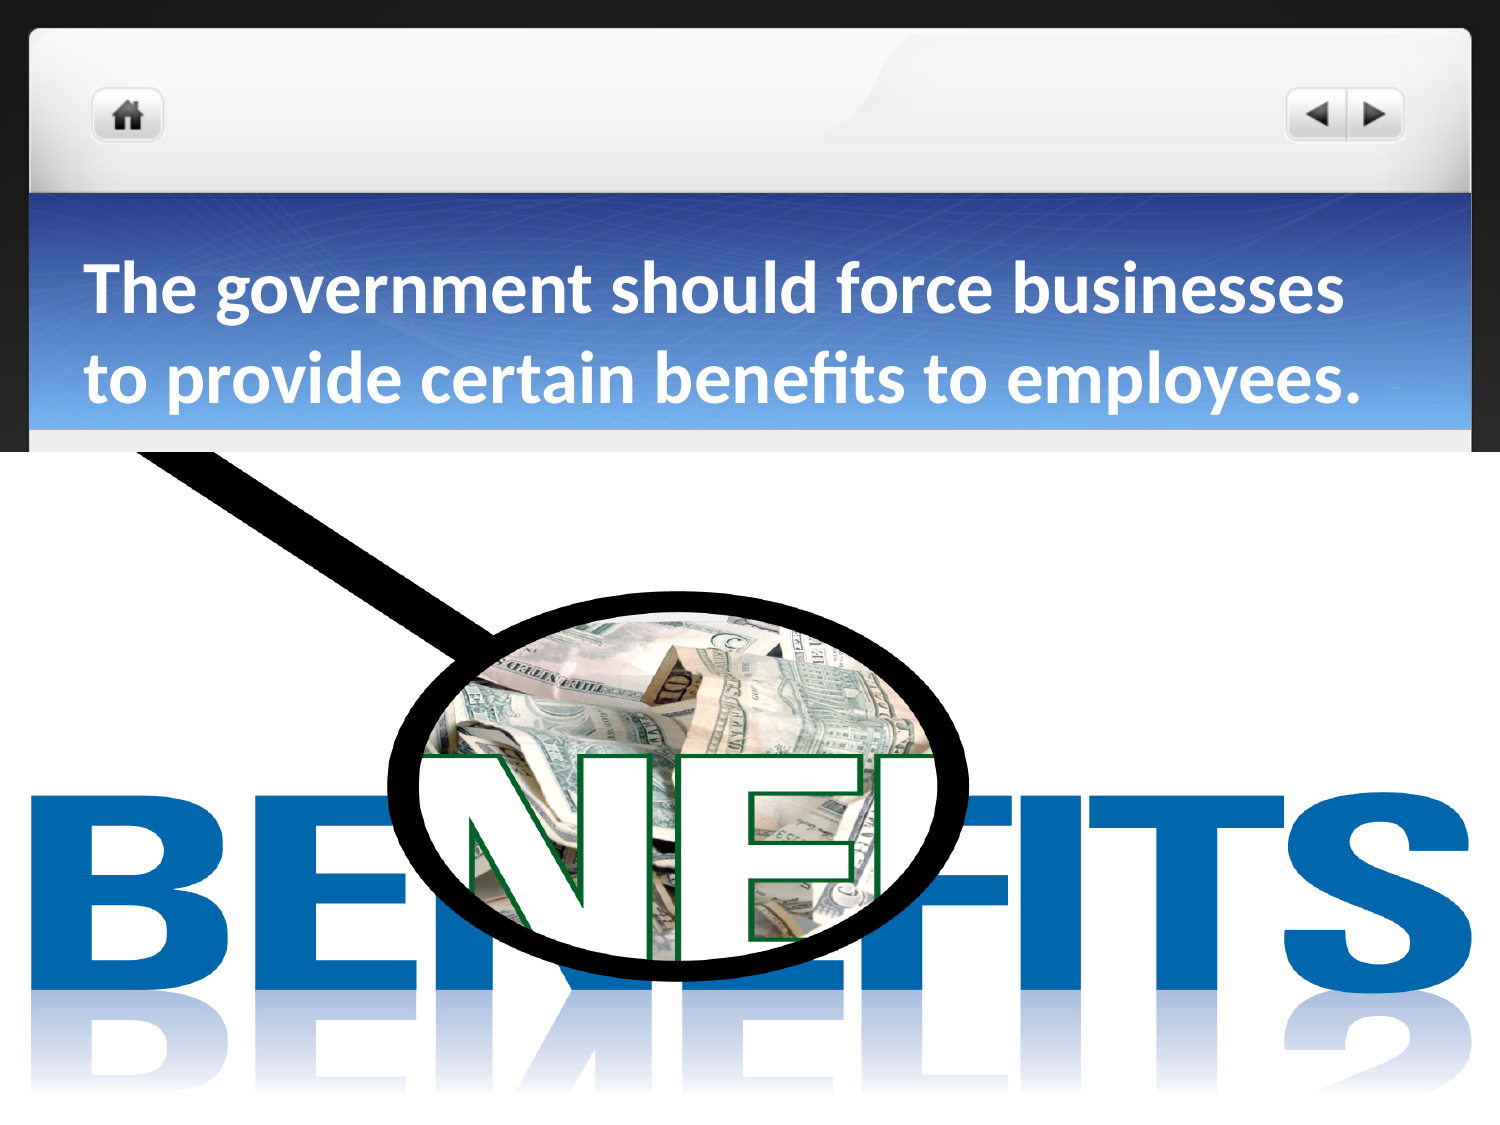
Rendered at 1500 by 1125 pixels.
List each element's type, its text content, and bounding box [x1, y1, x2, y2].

picture [0, 0, 1500, 1125]
title The government should force businesses to provide certain benefits to employees. [68, 238, 1432, 427]
